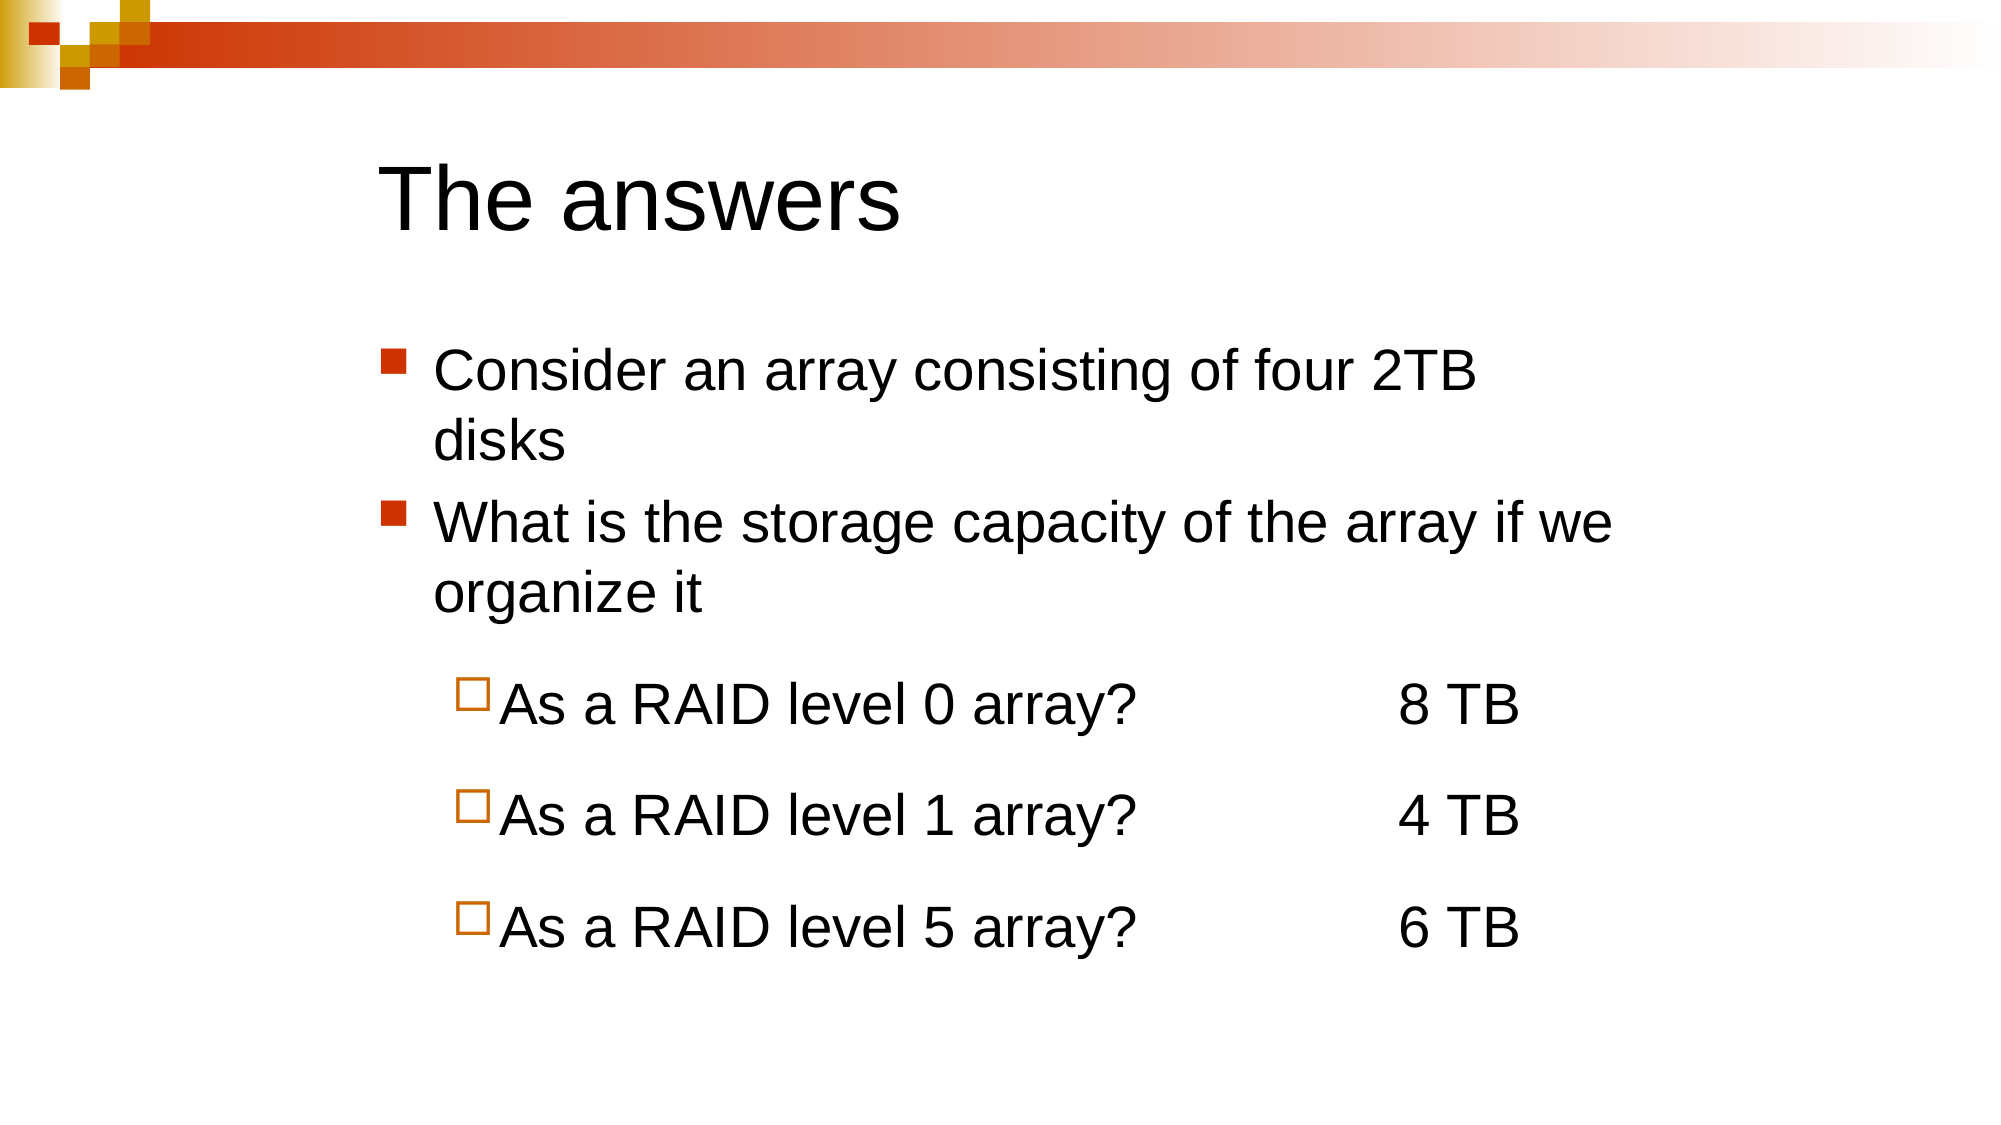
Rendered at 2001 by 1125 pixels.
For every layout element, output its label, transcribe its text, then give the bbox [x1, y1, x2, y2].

title The answers [362, 99, 1638, 288]
list Consider an array consisting of four 2TB disks What is the storage capacity of the array if we organize it As a RAID level 0 array? 8 TB As a RAID level 1 array? 4 TB As a RAID level 5 array? 6 TB [362, 324, 1638, 882]
